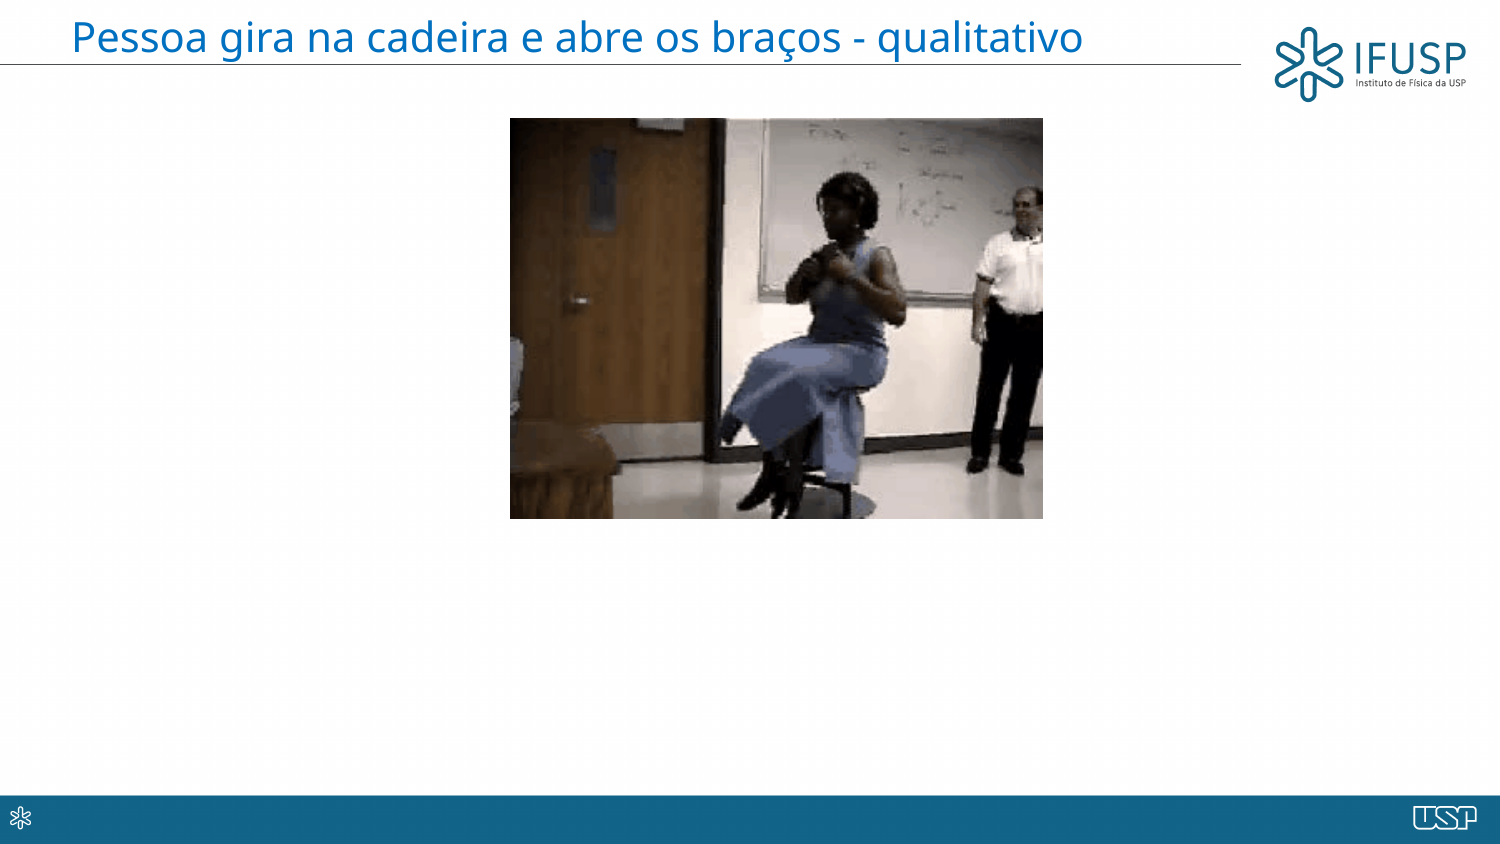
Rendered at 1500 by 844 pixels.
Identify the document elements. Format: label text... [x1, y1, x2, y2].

picture [0, 0, 1500, 844]
text_box Pessoa gira na cadeira e abre os braços - qualitativo [34, 3, 1132, 63]
